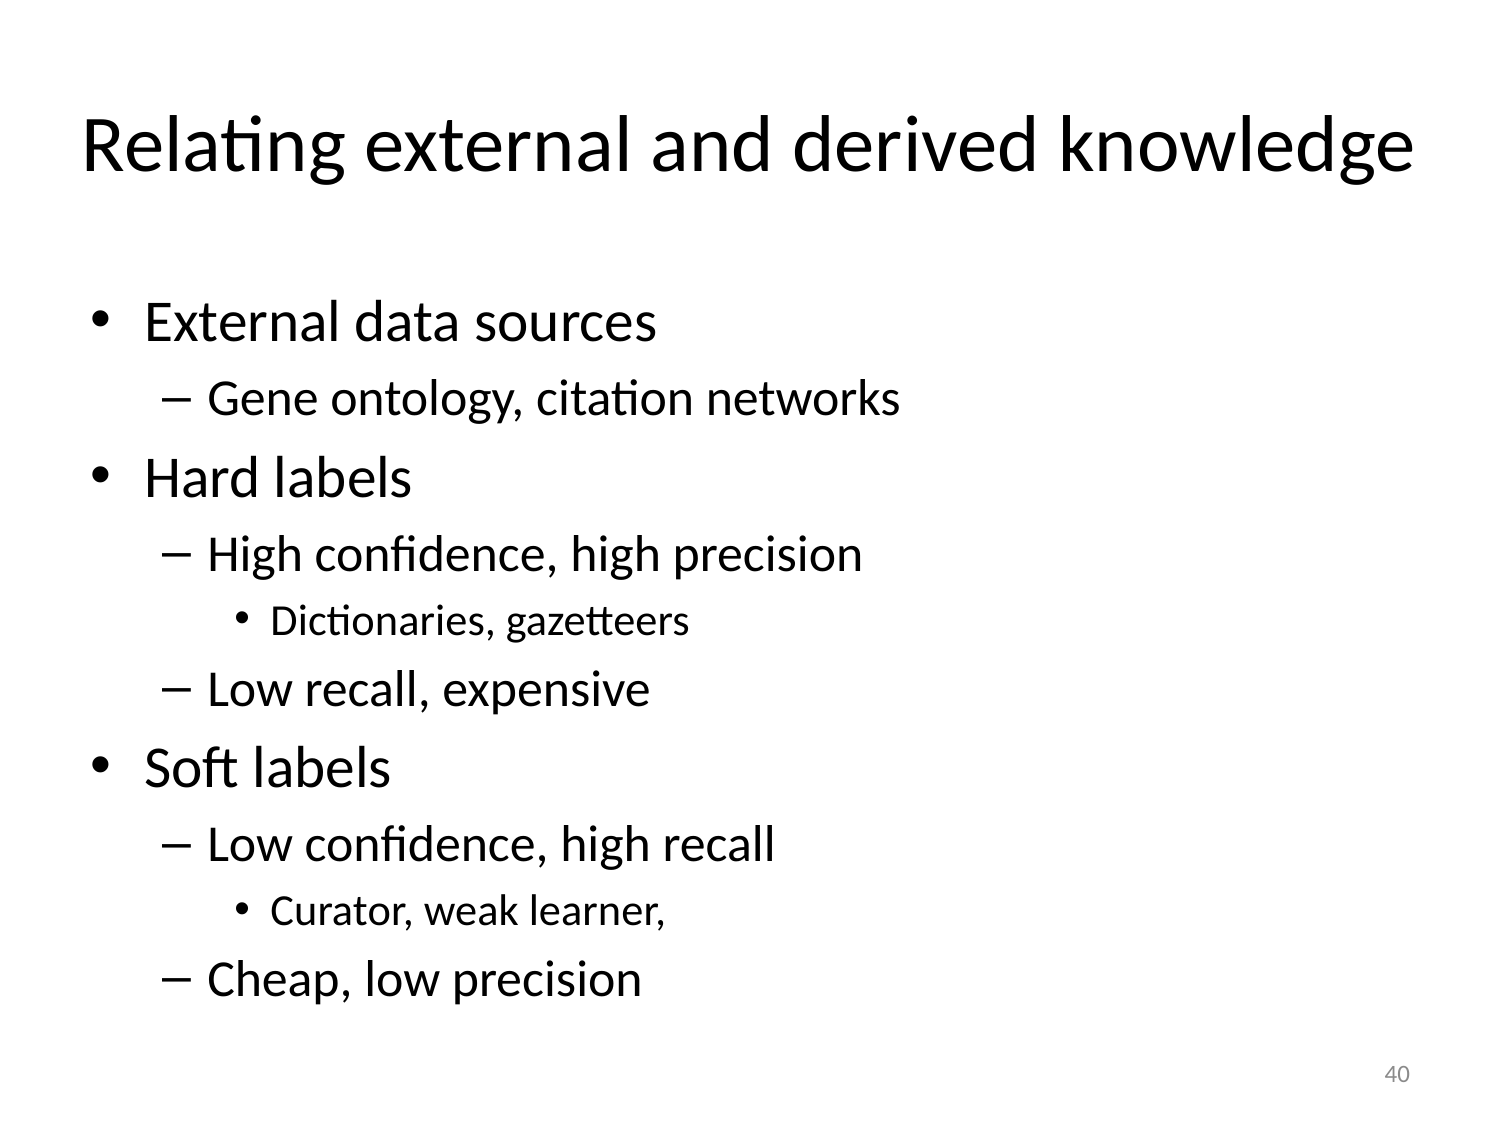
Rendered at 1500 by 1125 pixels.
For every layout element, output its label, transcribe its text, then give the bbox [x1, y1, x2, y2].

slide_number 40 [1074, 1042, 1425, 1103]
list External data sources Gene ontology, citation networks Hard labels High confidence, high precision Dictionaries, gazetteers Low recall, expensive Soft labels Low confidence, high recall Curator, weak learner, Cheap, low precision [75, 275, 1425, 1018]
title Relating external and derived knowledge [24, 45, 1475, 233]
